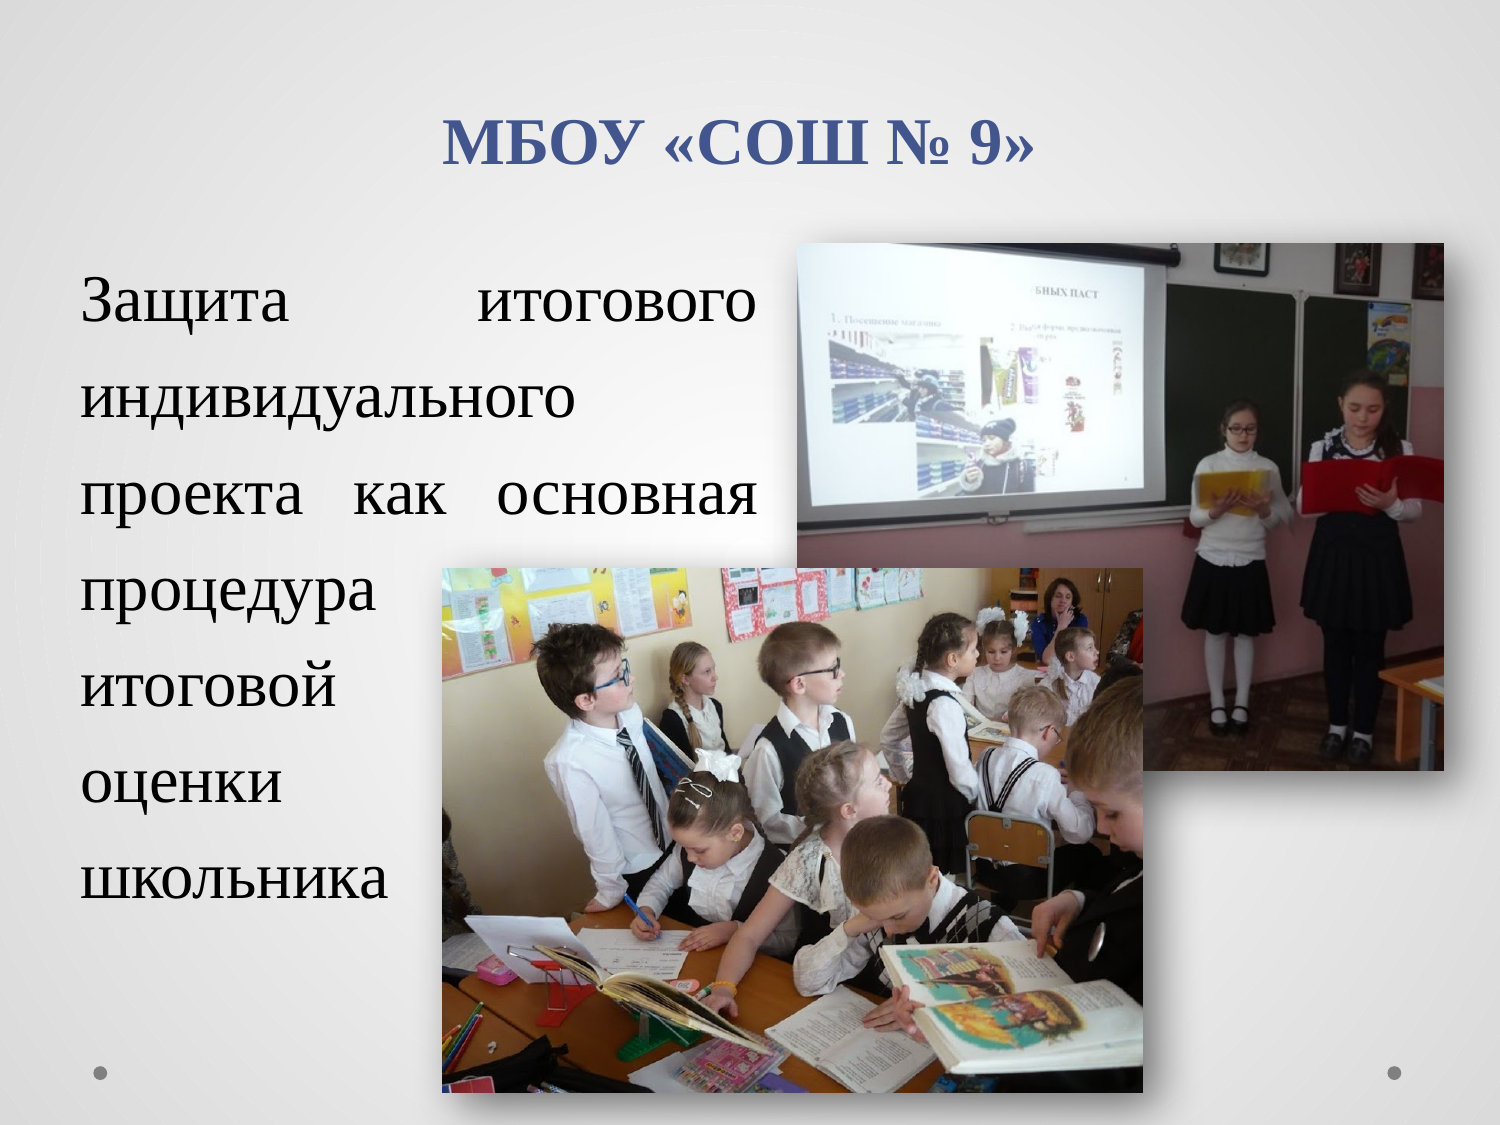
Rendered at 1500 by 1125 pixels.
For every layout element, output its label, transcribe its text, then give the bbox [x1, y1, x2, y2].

picture [442, 243, 1445, 1094]
list МБОУ «СОШ № 9» [64, 90, 1415, 303]
text_box Защита итогового индивидуального проекта как основная процедура итоговой оценки школьника [64, 231, 774, 975]
